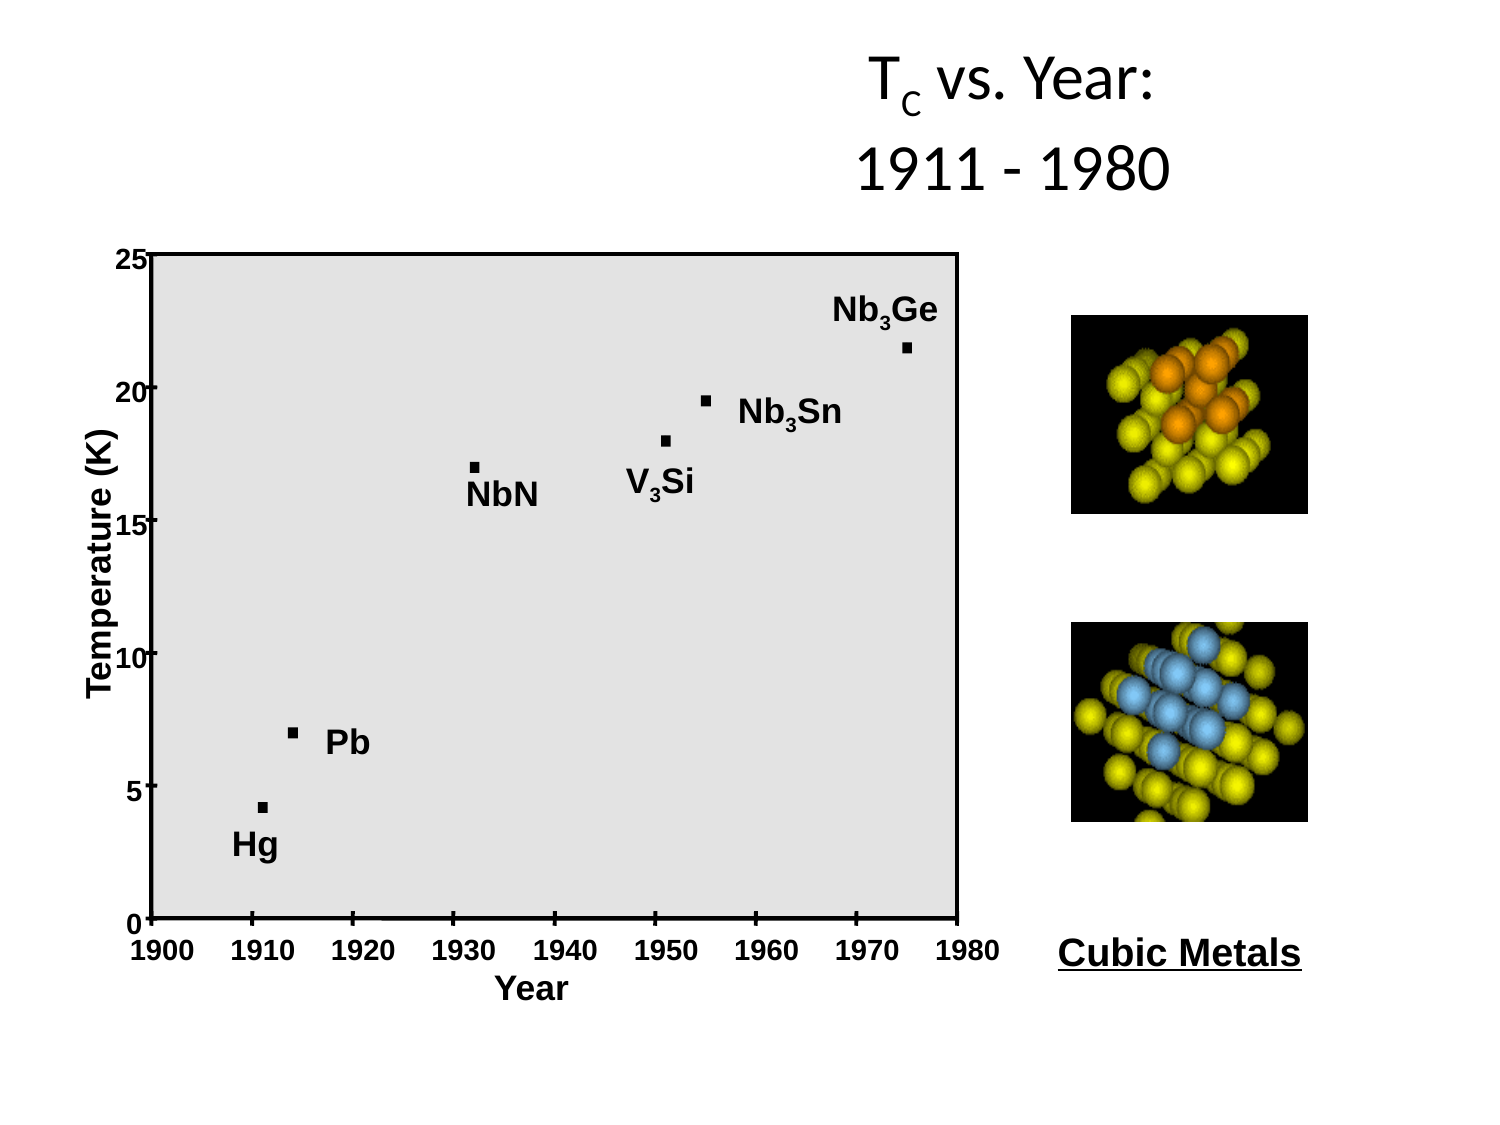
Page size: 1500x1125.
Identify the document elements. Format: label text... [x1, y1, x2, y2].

picture [1070, 314, 1310, 517]
text_box Nb3Ge [809, 275, 962, 347]
text_box 1940 [532, 931, 598, 967]
text_box 1950 [633, 931, 699, 967]
text_box [262, 802, 268, 809]
text_box [152, 254, 957, 918]
text_box 1970 [834, 931, 900, 967]
text_box Nb3Sn [715, 377, 866, 449]
text_box Year [494, 965, 570, 1008]
text_box 1900 [129, 931, 195, 967]
text_box 10 [118, 639, 148, 675]
text_box 5 [125, 771, 143, 807]
text_box 25 [115, 240, 148, 276]
text_box Cubic Metals [1041, 919, 1319, 983]
text_box NbN [443, 459, 562, 525]
title TC vs. Year: 1911 - 1980 [612, 24, 1413, 213]
text_box [902, 347, 912, 354]
text_box Hg [209, 809, 302, 875]
text_box [700, 395, 711, 407]
text_box 20 [115, 373, 148, 409]
text_box [287, 727, 298, 739]
text_box Pb [302, 708, 394, 774]
text_box Temperature (K) [75, 428, 118, 700]
text_box V3Si [603, 447, 718, 519]
text_box 1980 [935, 931, 1001, 967]
text_box 1930 [431, 931, 497, 967]
text_box 1920 [330, 931, 396, 967]
text_box 1960 [734, 931, 800, 967]
picture [1070, 622, 1310, 825]
text_box 1910 [230, 931, 296, 967]
text_box 15 [118, 506, 148, 542]
text_box [661, 435, 671, 447]
text_box 0 [125, 904, 143, 940]
